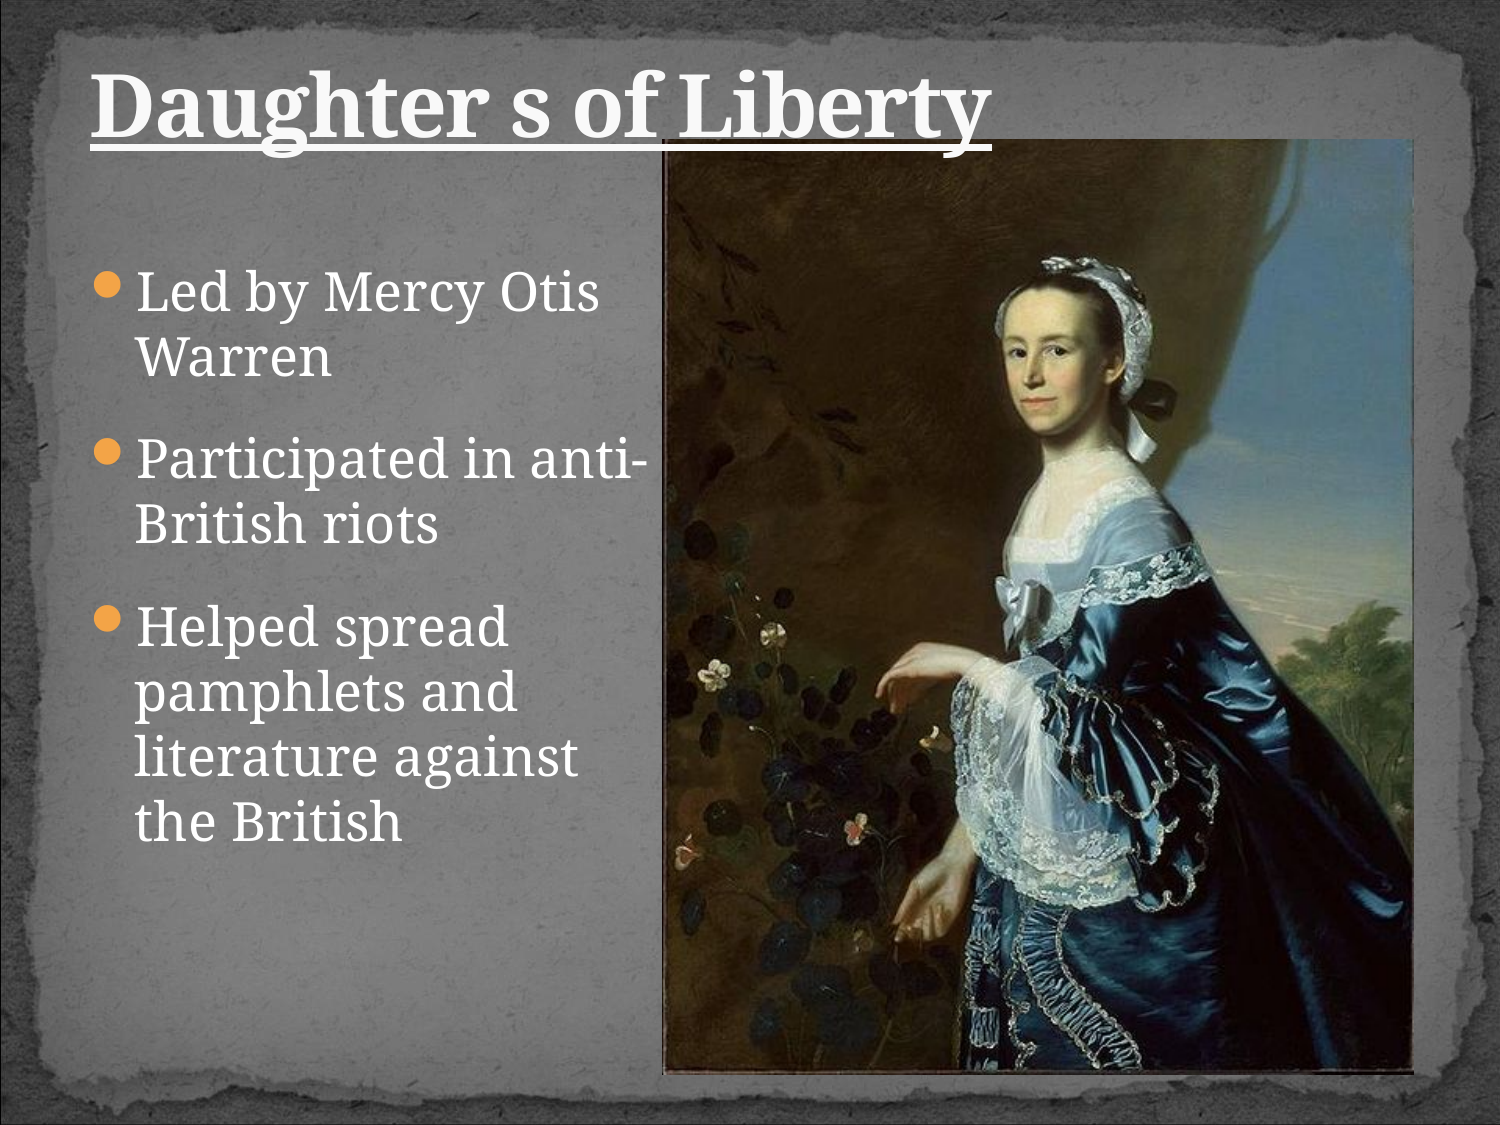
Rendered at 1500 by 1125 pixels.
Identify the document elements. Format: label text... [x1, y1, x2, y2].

list Led by Mercy Otis Warren Participated in anti-British riots Helped spread pamphlets and literature against the British [75, 249, 651, 1000]
title Daughter s of Liberty [74, 24, 1425, 163]
picture [0, 0, 1500, 1125]
